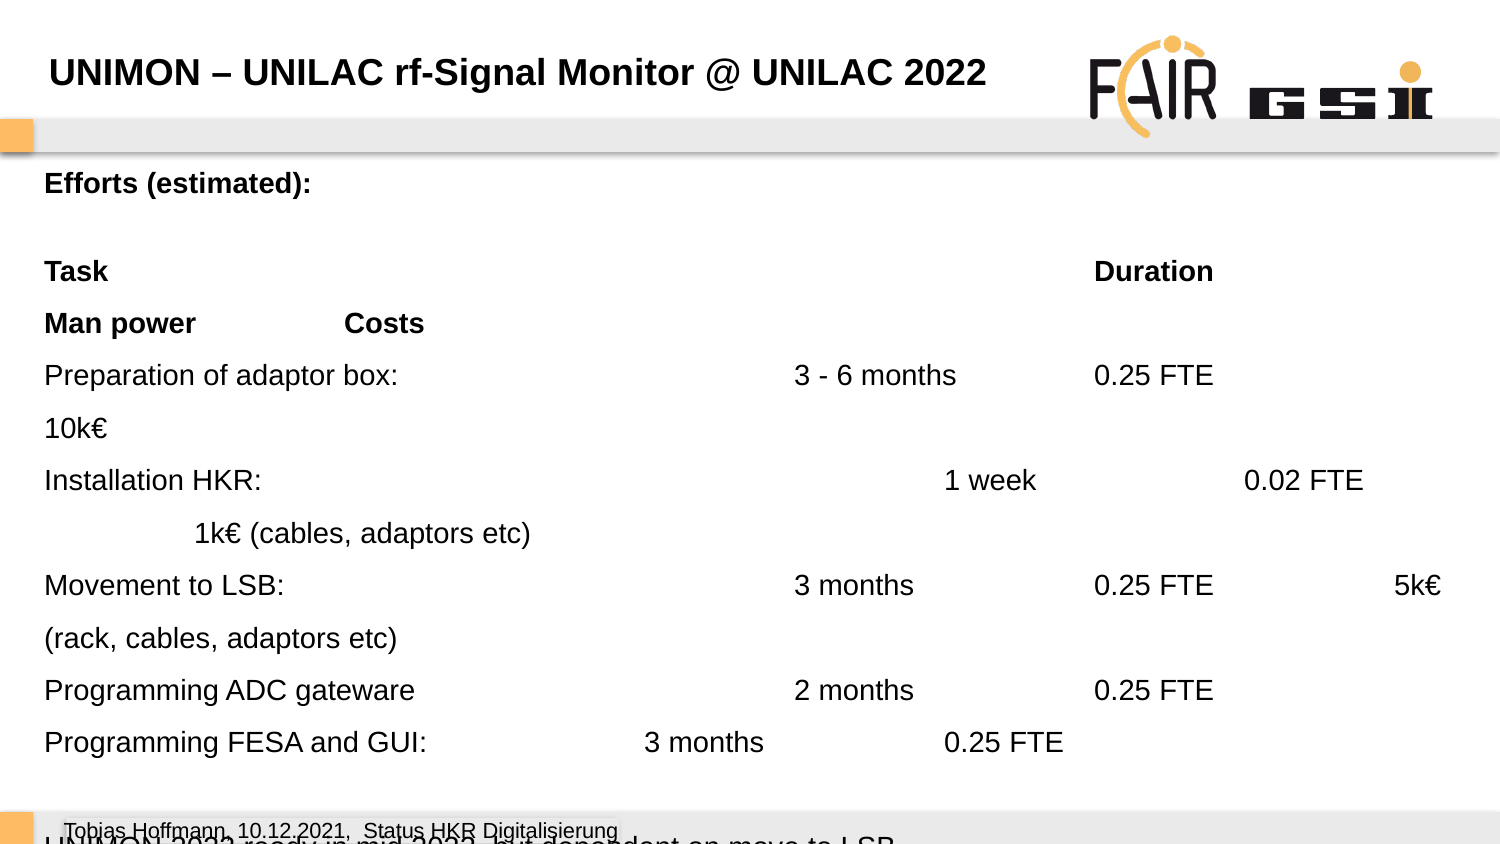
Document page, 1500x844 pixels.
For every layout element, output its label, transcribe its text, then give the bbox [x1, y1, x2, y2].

picture [1248, 59, 1434, 119]
text_box UNIMON – UNILAC rf-Signal Monitor @ UNILAC 2022 [33, 40, 1003, 101]
picture [1089, 33, 1217, 140]
text_box Efforts (estimated): Task Duration Man power Costs Preparation of adaptor box: 3 - 6 months 0.25 FTE 10k€ Installation HKR: 1 week 0.02 FTE 1k€ (cables, adaptors etc) Movement to LSB: 3 months 0.25 FTE 5k€ (rack, cables, adaptors etc) Programming ADC gateware 2 months 0.25 FTE Programming FESA and GUI: 3 months 0.25 FTE UNIMON 2022 ready in mid 2022, but dependent on move to LSB. [29, 157, 1457, 844]
